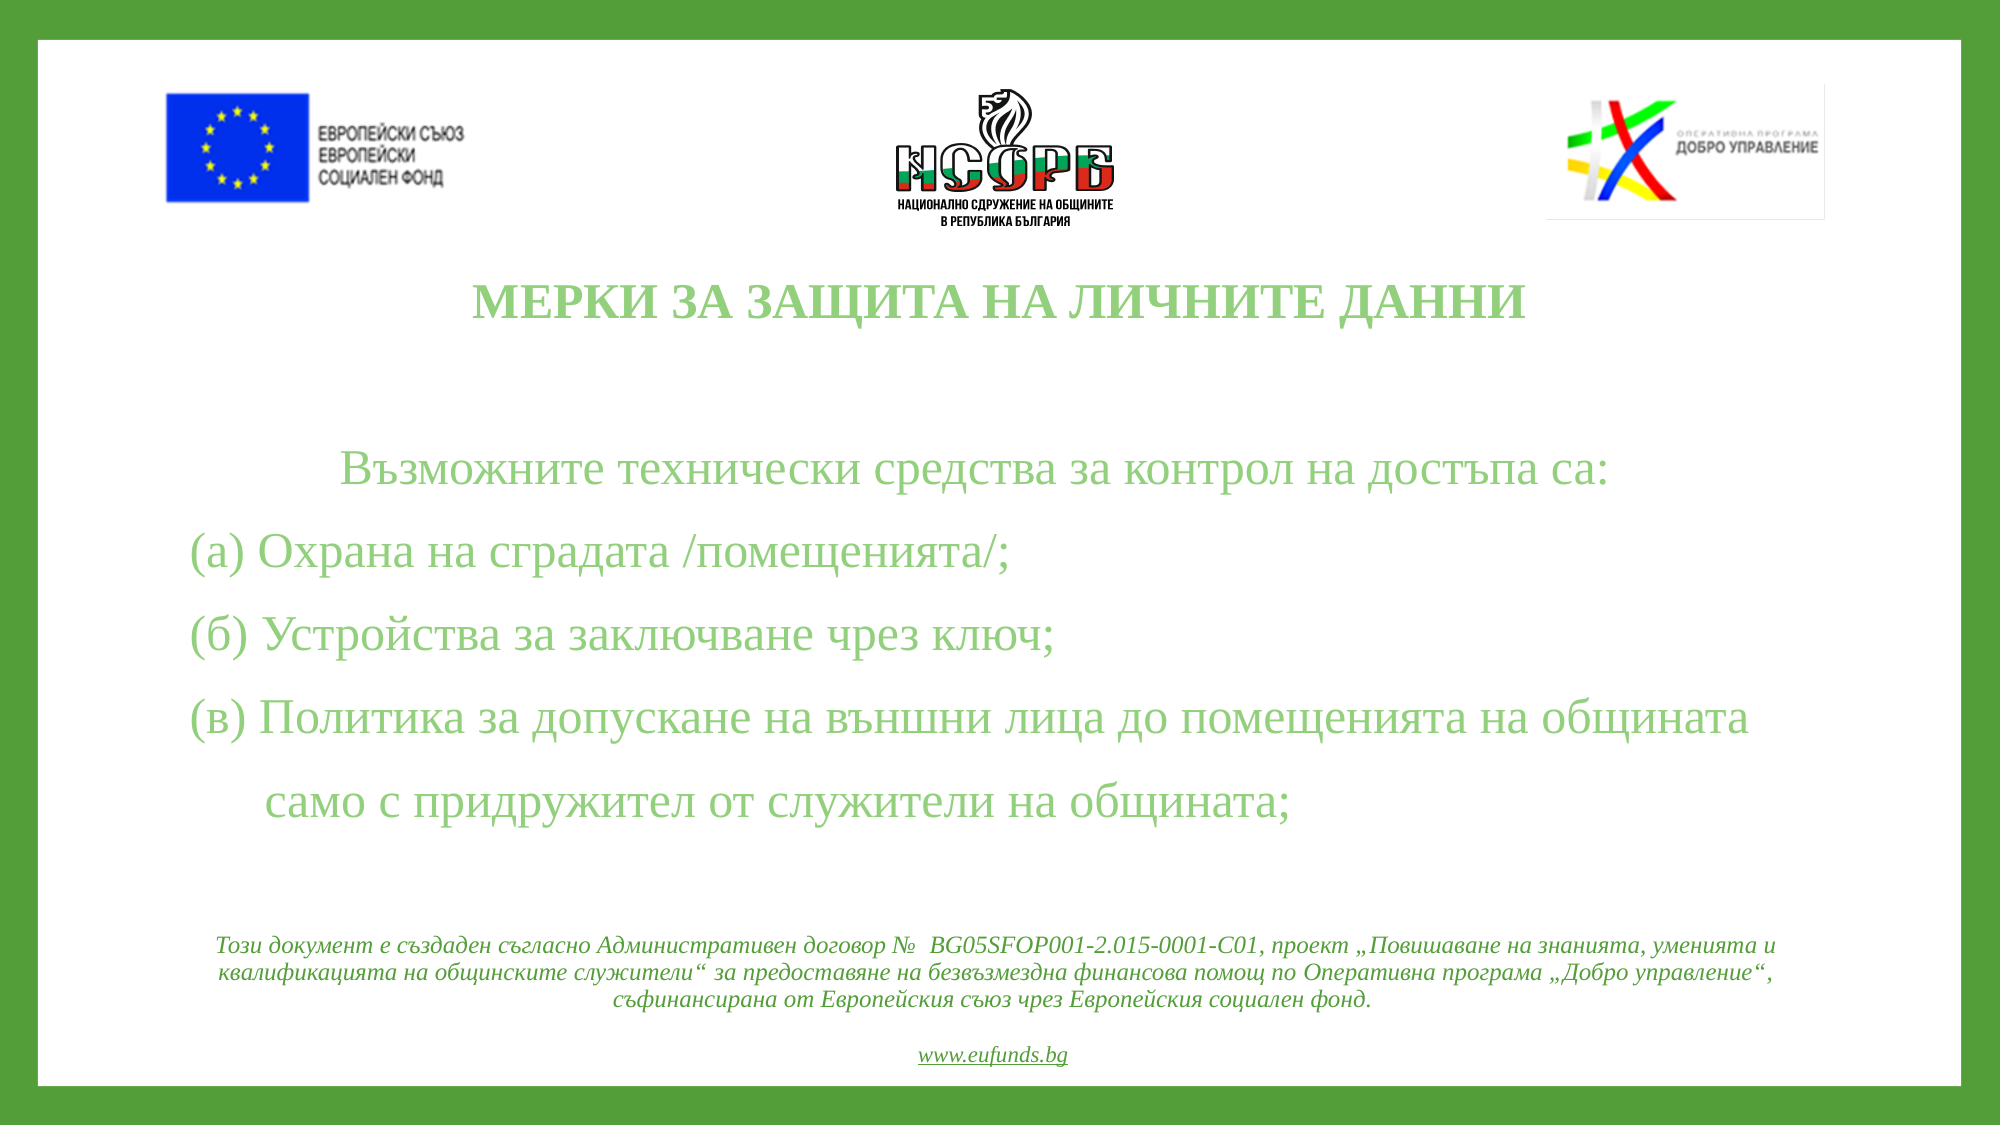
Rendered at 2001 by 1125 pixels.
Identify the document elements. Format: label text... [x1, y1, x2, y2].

picture [151, 79, 493, 217]
picture [895, 89, 1114, 226]
list МЕРКИ ЗА ЗАЩИТА НА ЛИЧНИТЕ ДАННИ Възможните технически средства за контрол на достъпа са: (а) Охрана на сградата /помещенията/; (б) Устройства за заключване чрез ключ; (в) Политика за допускане на външни лица до помещенията на общината само с придружител от служители на общината; [167, 89, 1826, 924]
text_box Този документ е създаден съгласно Административен договор № BG05SFOP001-2.015-0001-C01, проект „Повишаване на знанията, уменията и квалификацията на общинските служители“ за предоставяне на безвъзмездна финансова помощ по Оперативна програма „Добро управление“, съфинансирана от Европейския съюз чрез Европейския социален фонд. www.eufunds.bg [121, 924, 1863, 1125]
picture [1545, 84, 1827, 221]
